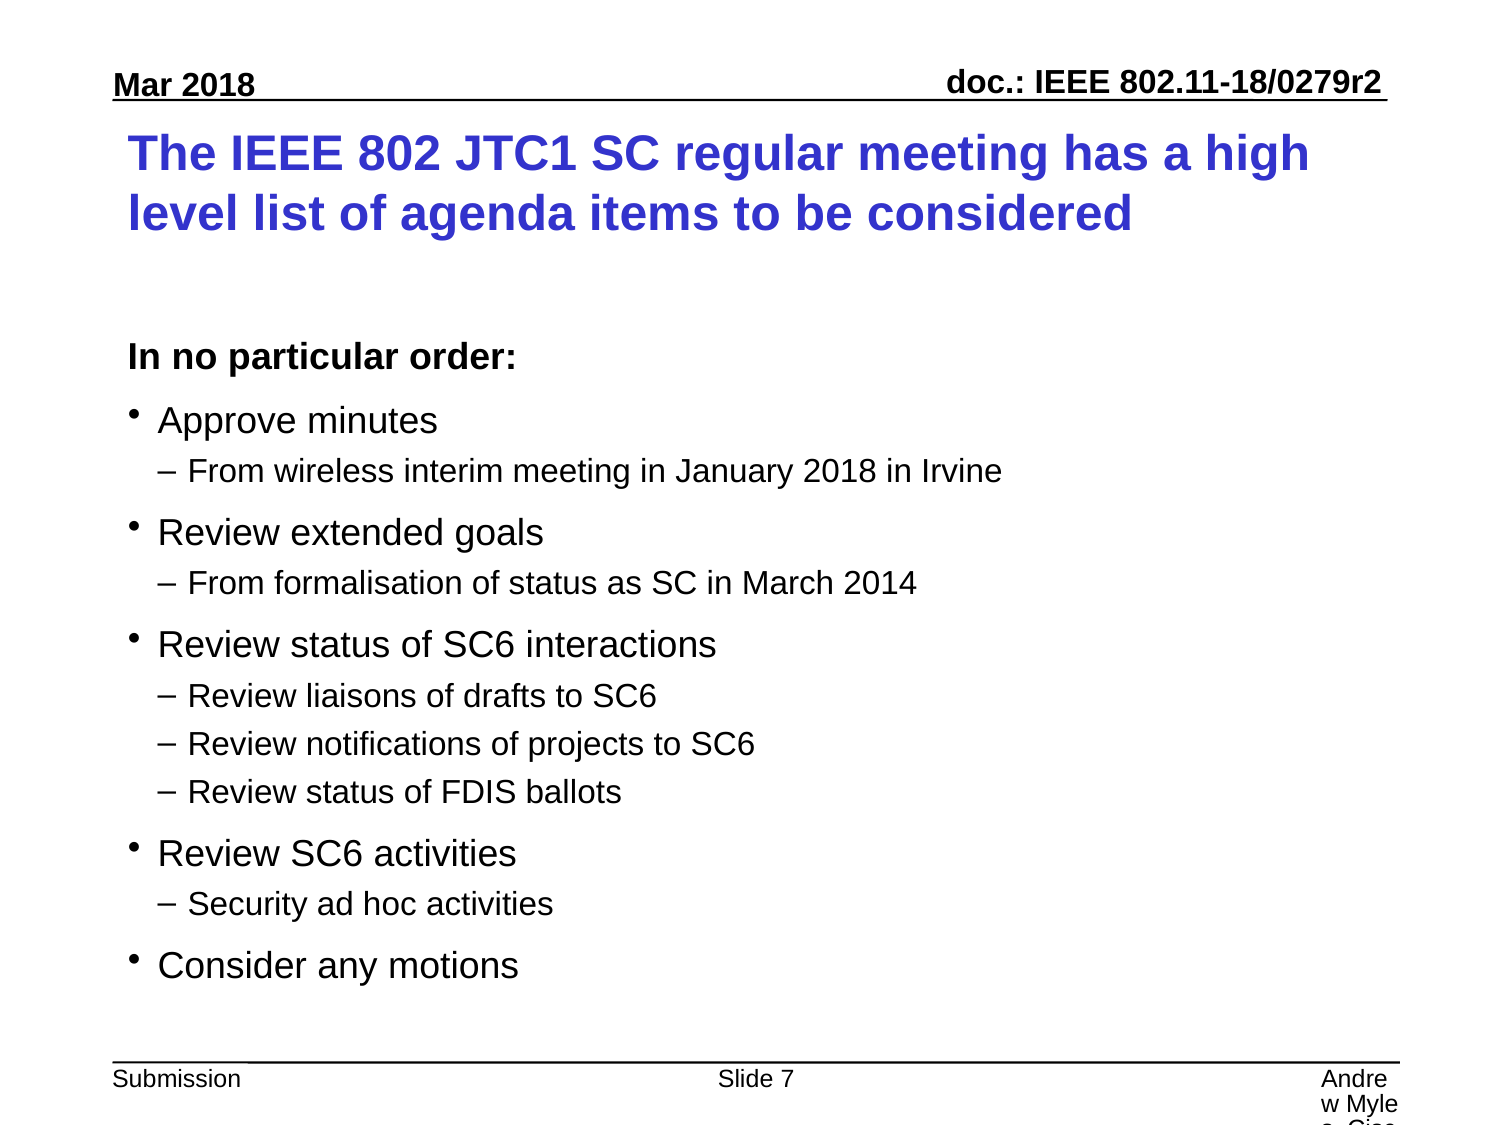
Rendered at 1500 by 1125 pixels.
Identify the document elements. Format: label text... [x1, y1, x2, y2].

list In no particular order: Approve minutes From wireless interim meeting in January 2018 in Irvine Review extended goals From formalisation of status as SC in March 2014 Review status of SC6 interactions Review liaisons of drafts to SC6 Review notifications of projects to SC6 Review status of FDIS ballots Review SC6 activities Security ad hoc activities Consider any motions [112, 324, 1388, 1000]
footer Andrew Myles, Cisco [1320, 1061, 1402, 1093]
slide_number Slide 7 [709, 1061, 803, 1093]
title The IEEE 802 JTC1 SC regular meeting has a high level list of agenda items to be considered [112, 112, 1388, 288]
